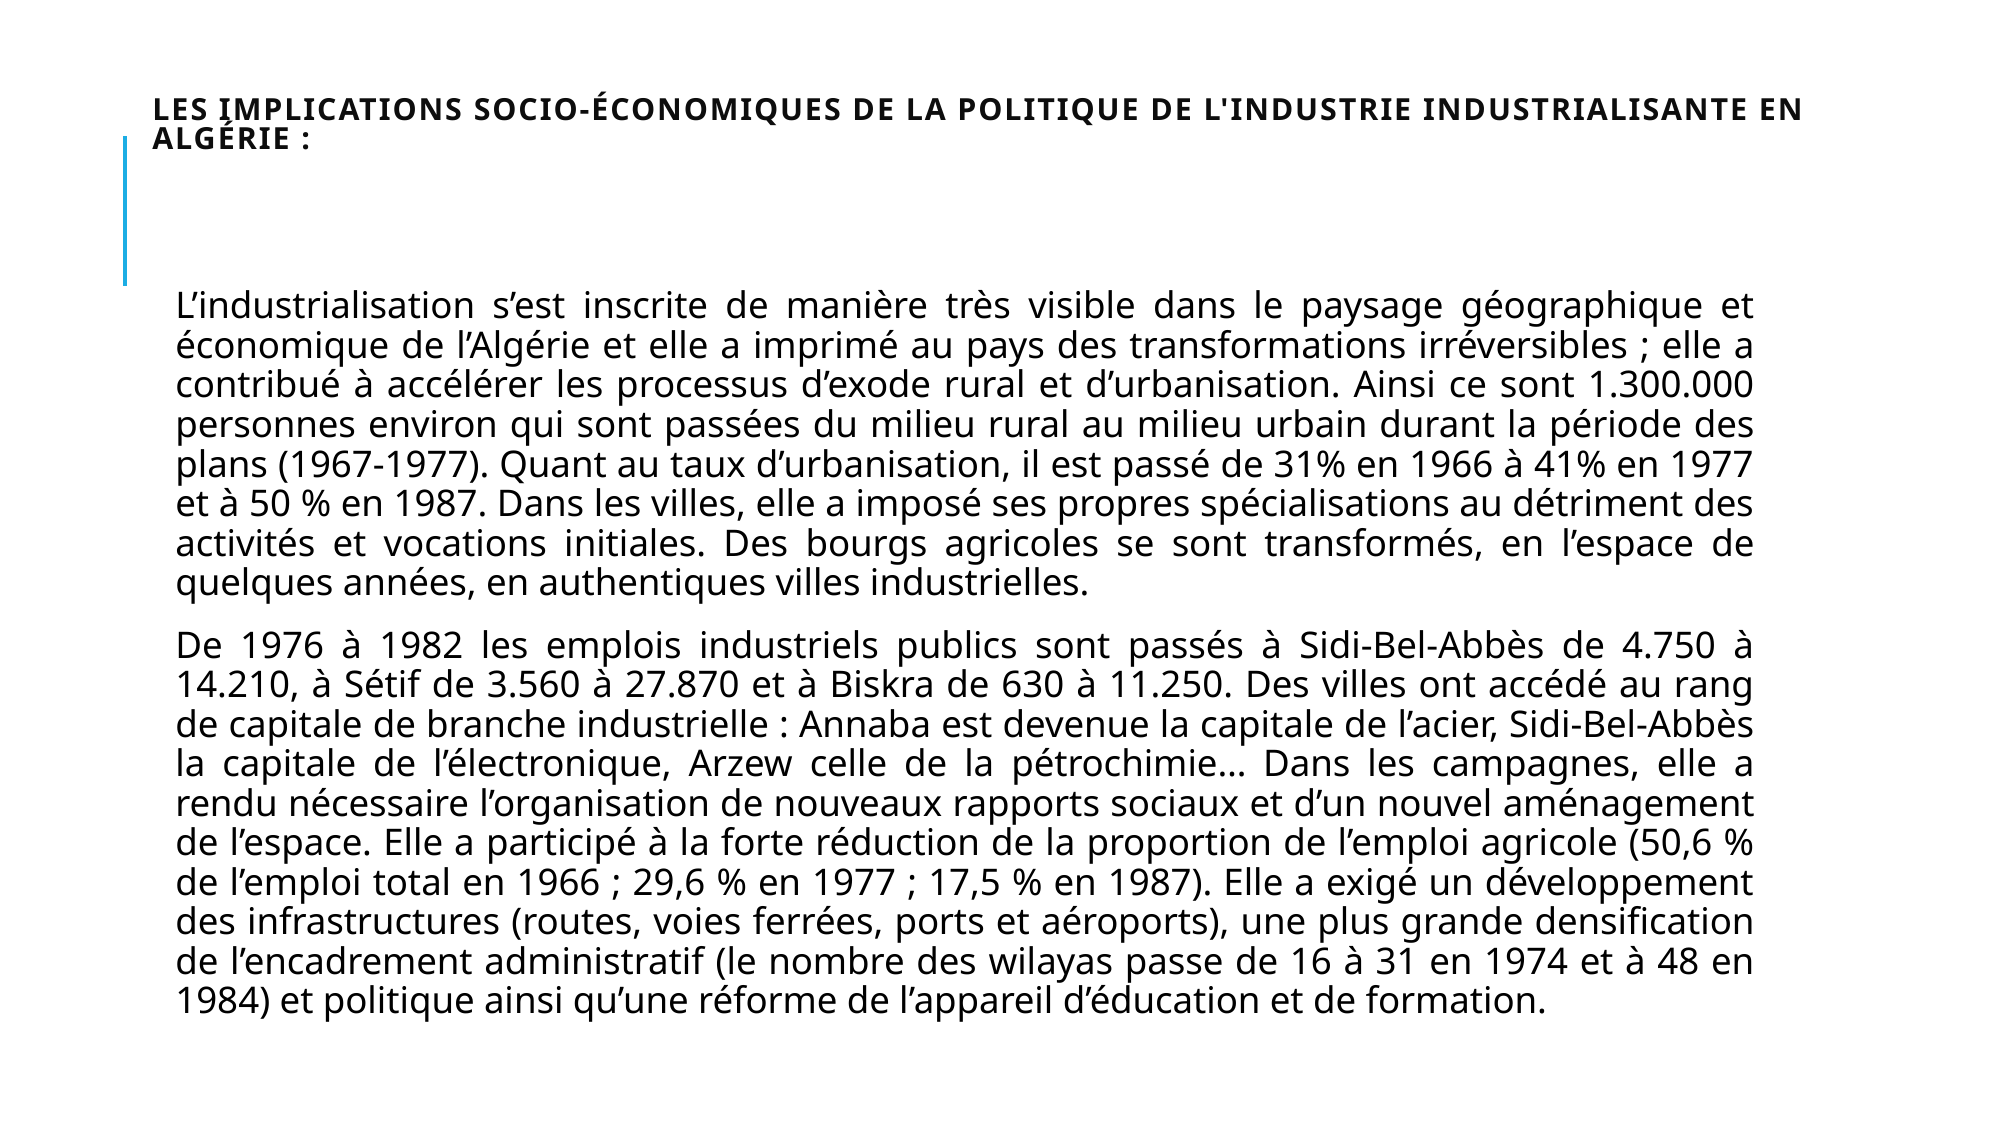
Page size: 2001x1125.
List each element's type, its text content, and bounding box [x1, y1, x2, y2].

title Les implications socio-économiques de la politique de l'industrie industrialisante en Algérie : [137, 59, 1863, 213]
list L’industrialisation s’est inscrite de manière très visible dans le paysage géographique et économique de l’Algérie et elle a imprimé au pays des transformations irréversibles ; elle a contribué à accélérer les processus d’exode rural et d’urbanisation. Ainsi ce sont 1.300.000 personnes environ qui sont passées du milieu rural au milieu urbain durant la période des plans (1967-1977). Quant au taux d’urbanisation, il est passé de 31% en 1966 à 41% en 1977 et à 50 % en 1987. Dans les villes, elle a imposé ses propres spécialisations au détriment des activités et vocations initiales. Des bourgs agricoles se sont transformés, en l’espace de quelques années, en authentiques villes industrielles. De 1976 à 1982 les emplois industriels publics sont passés à Sidi-Bel-Abbès de 4.750 à 14.210, à Sétif de 3.560 à 27.870 et à Biskra de 630 à 11.250. Des villes ont accédé au rang de capitale de branche industrielle : Annaba est devenue la capitale de l’acier, Sidi-Bel-Abbès la capitale de l’électronique, Arzew celle de la pétrochimie… Dans les campagnes, elle a rendu nécessaire l’organisation de nouveaux rapports sociaux et d’un nouvel aménagement de l’espace. Elle a participé à la forte réduction de la proportion de l’emploi agricole (50,6 % de l’emploi total en 1966 ; 29,6 % en 1977 ; 17,5 % en 1987). Elle a exigé un développement des infrastructures (routes, voies ferrées, ports et aéroports), une plus grande densification de l’encadrement administratif (le nombre des wilayas passe de 16 à 31 en 1974 et à 48 en 1984) et politique ainsi qu’une réforme de l’appareil d’éducation et de formation. [168, 212, 1763, 1035]
